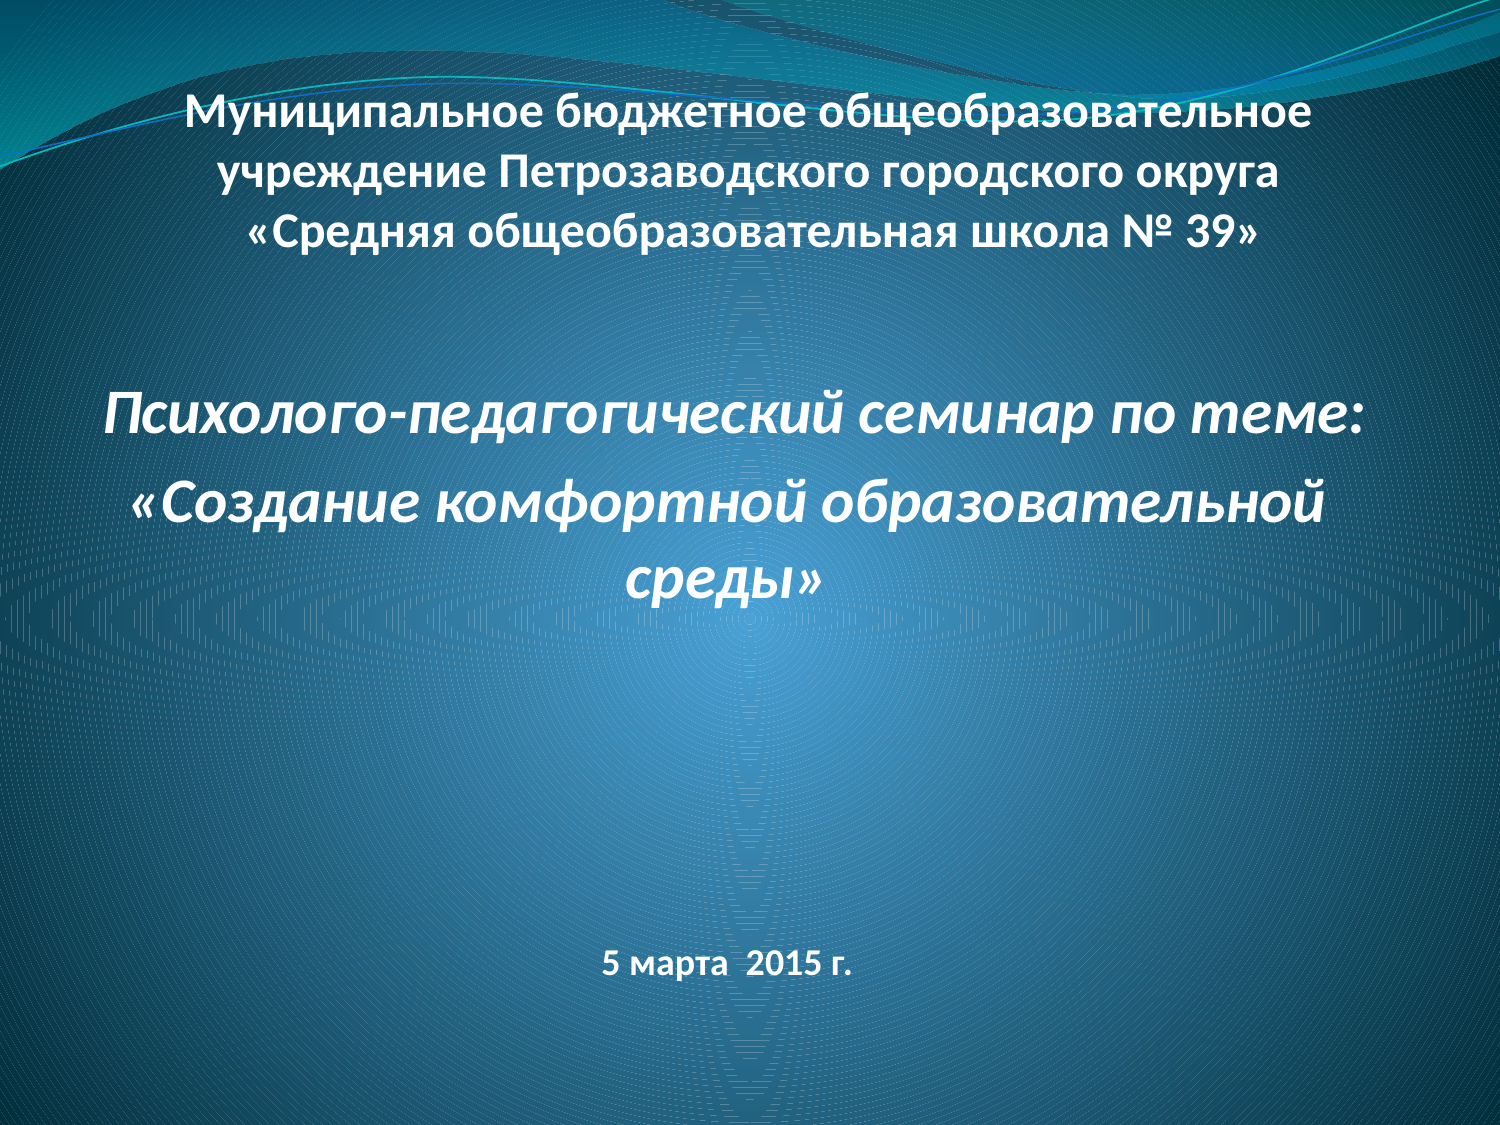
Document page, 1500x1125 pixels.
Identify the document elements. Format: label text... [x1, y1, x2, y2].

subtitle Психолого-педагогический семинар по теме: «Создание комфортной образовательной среды» 5 марта 2015 г. [87, 363, 1376, 1043]
title Муниципальное бюджетное общеобразовательное учреждение Петрозаводского городского округа «Средняя общеобразовательная школа № 39» [112, 93, 1388, 258]
